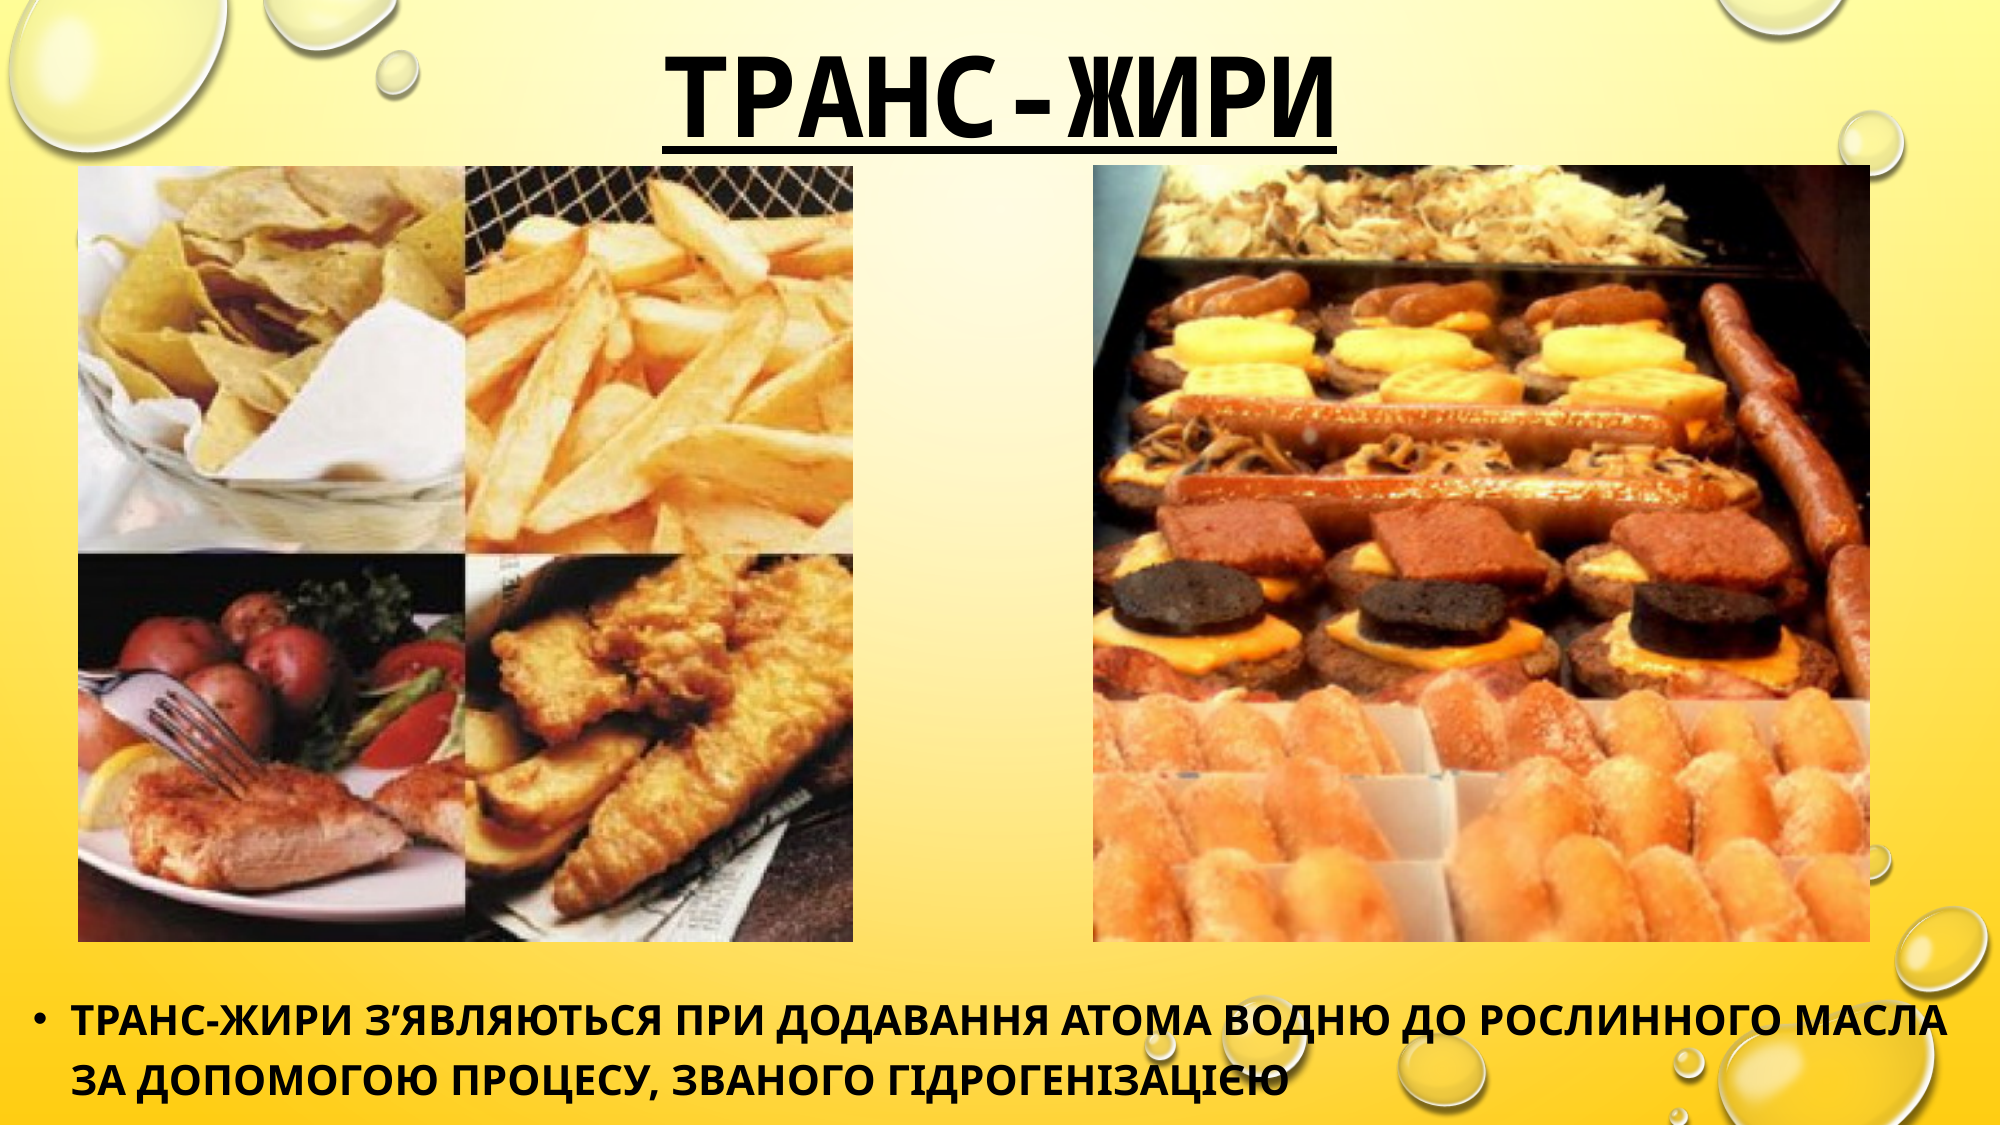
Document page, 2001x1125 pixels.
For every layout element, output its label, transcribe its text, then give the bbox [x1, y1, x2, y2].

list Транс-жири з’являються при додавання атома водню до рослинного масла за допомогою процесу, званого гідрогенізацією [18, 976, 2000, 1125]
title Транс-жири [149, 0, 1851, 202]
picture [0, 0, 2000, 1125]
